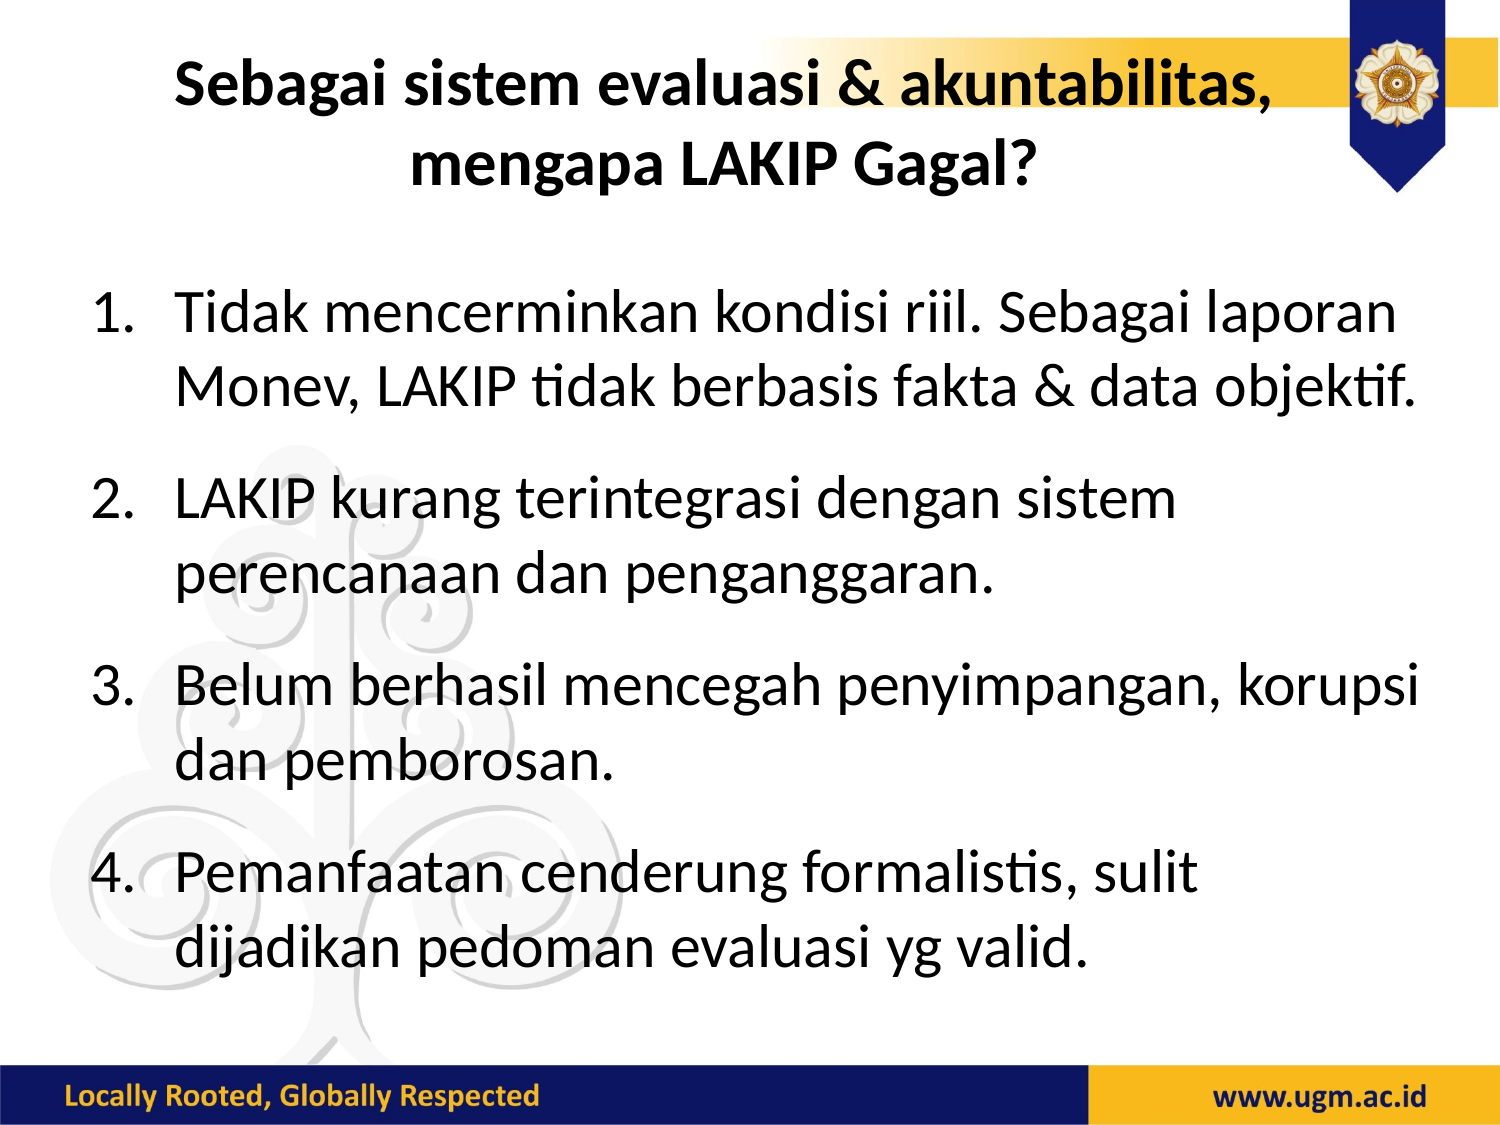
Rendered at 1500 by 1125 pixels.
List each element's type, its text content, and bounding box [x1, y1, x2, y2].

picture [0, 0, 1500, 1125]
title Sebagai sistem evaluasi & akuntabilitas, mengapa LAKIP Gagal? [50, 24, 1400, 213]
list Tidak mencerminkan kondisi riil. Sebagai laporan Monev, LAKIP tidak berbasis fakta & data objektif. LAKIP kurang terintegrasi dengan sistem perencanaan dan penganggaran. Belum berhasil mencegah penyimpangan, korupsi dan pemborosan. Pemanfaatan cenderung formalistis, sulit dijadikan pedoman evaluasi yg valid. [75, 262, 1450, 1005]
